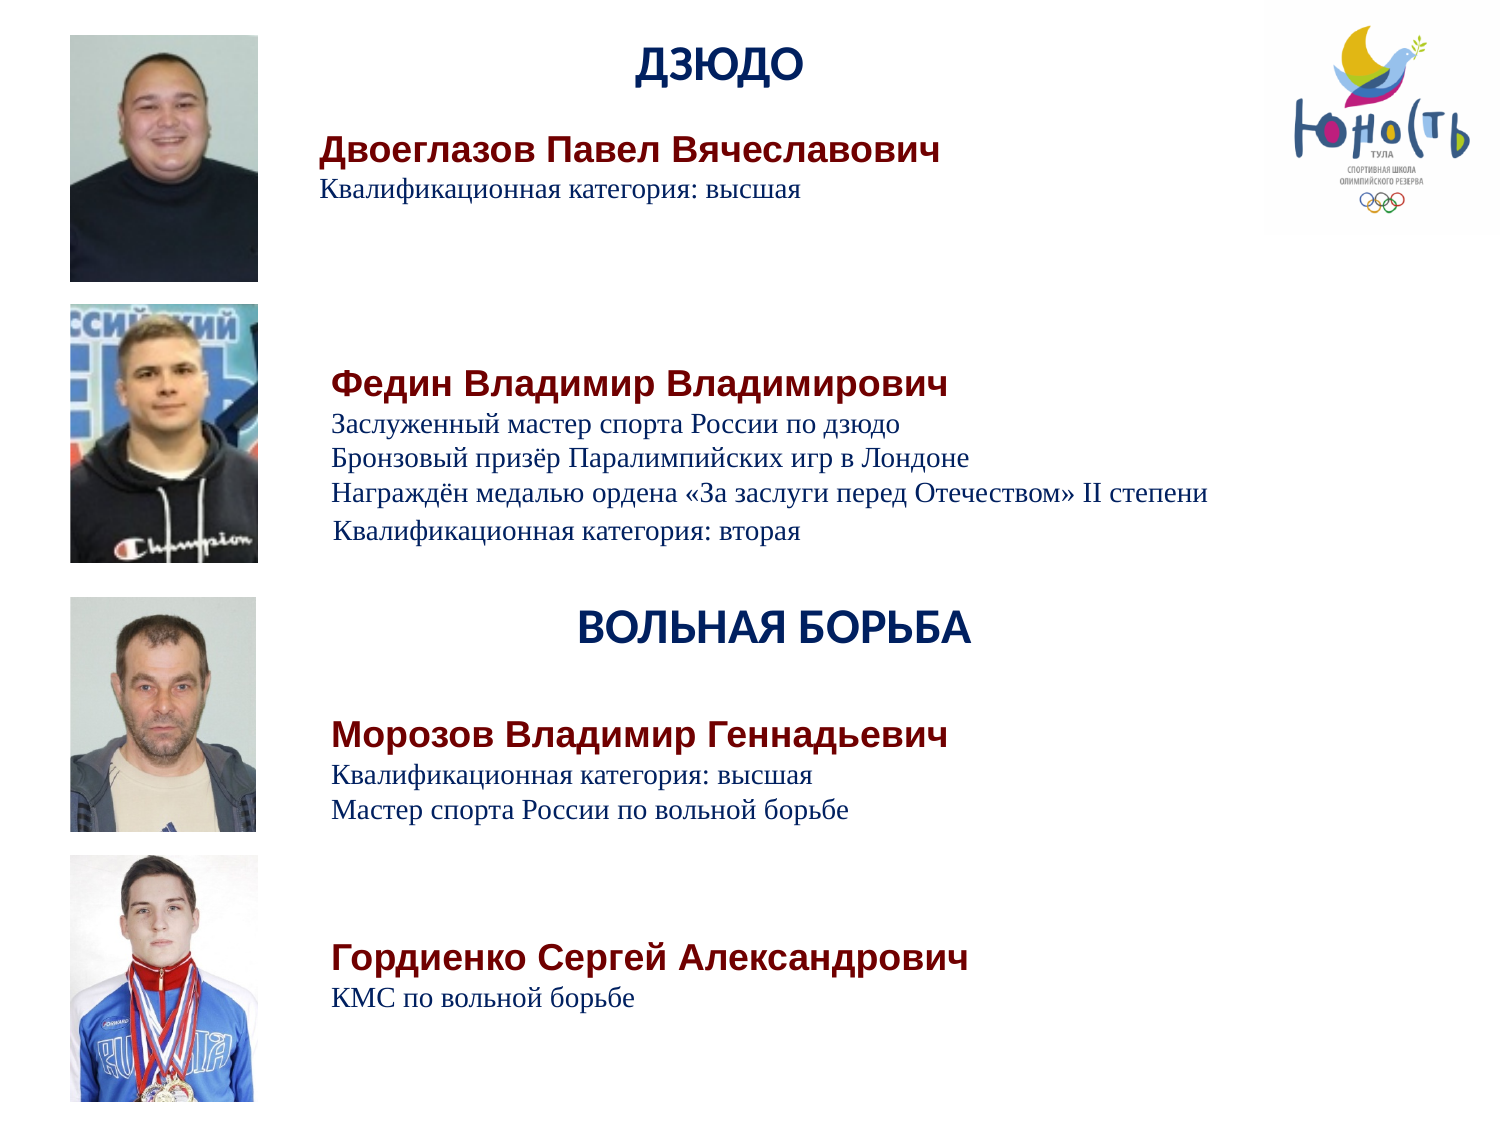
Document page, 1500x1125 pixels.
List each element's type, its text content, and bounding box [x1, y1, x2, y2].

text_box ДЗЮДО [621, 23, 914, 99]
picture [70, 34, 259, 283]
picture [70, 597, 257, 833]
text_box Гордиенко Сергей Александрович КМС по вольной борьбе [316, 925, 1065, 1021]
text_box Федин Владимир Владимирович Заслуженный мастер спорта России по дзюдо Бронзовый призёр Паралимпийских игр в Лондоне Награждён медалью ордена «За заслуги перед Отечеством» II степени [316, 351, 1238, 517]
text_box ВОЛЬНАЯ БОРЬБА [562, 586, 1069, 662]
picture [70, 855, 259, 1102]
text_box Морозов Владимир Геннадьевич Квалификационная категория: высшая Мастер спорта России по вольной борьбе [316, 703, 1065, 833]
picture [1264, 0, 1500, 235]
text_box Квалификационная категория: вторая [318, 503, 817, 554]
picture [70, 304, 259, 563]
text_box Двоеглазов Павел Вячеславович Квалификационная категория: высшая [304, 117, 1055, 212]
